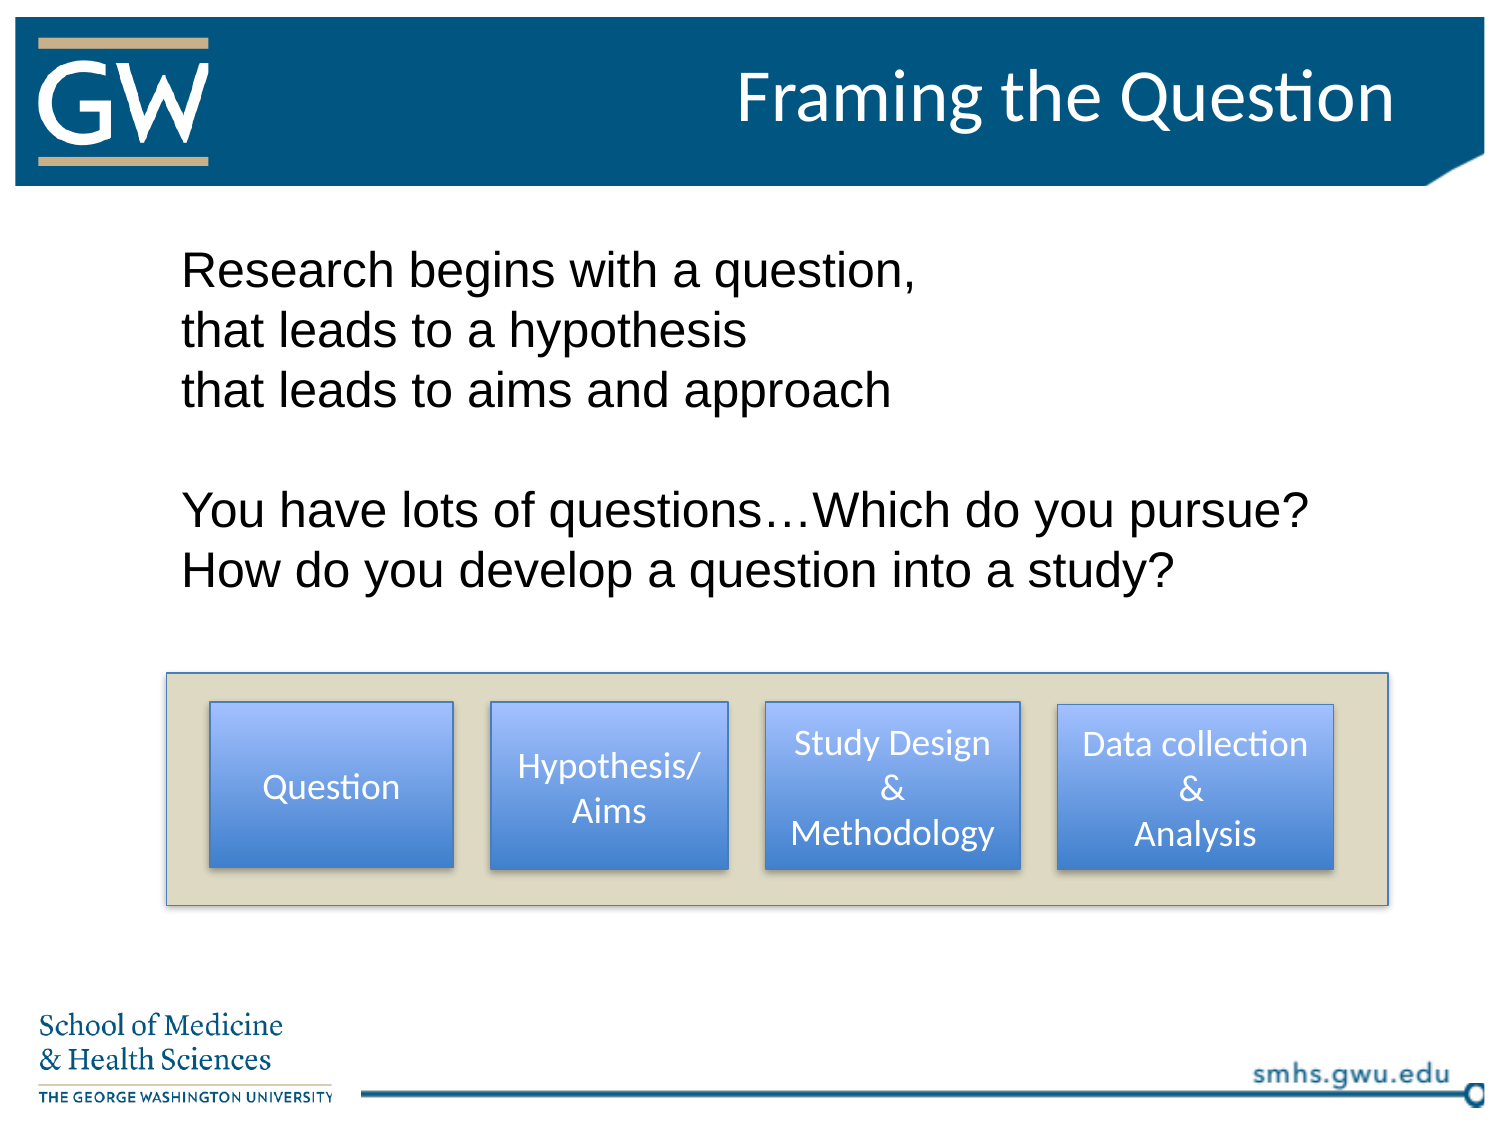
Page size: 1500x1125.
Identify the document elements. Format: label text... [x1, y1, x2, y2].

text_box Hypothesis/ Aims [490, 701, 729, 870]
text_box Framing the Question [722, 39, 1411, 145]
text_box Question [209, 701, 454, 868]
text_box Study Design & Methodology [765, 701, 1021, 870]
text_box Research begins with a question, that leads to a hypothesis that leads to aims and approach You have lots of questions…Which do you pursue? How do you develop a question into a study? [166, 230, 1389, 606]
text_box [166, 672, 1389, 906]
text_box Data collection & Analysis [1057, 704, 1334, 870]
